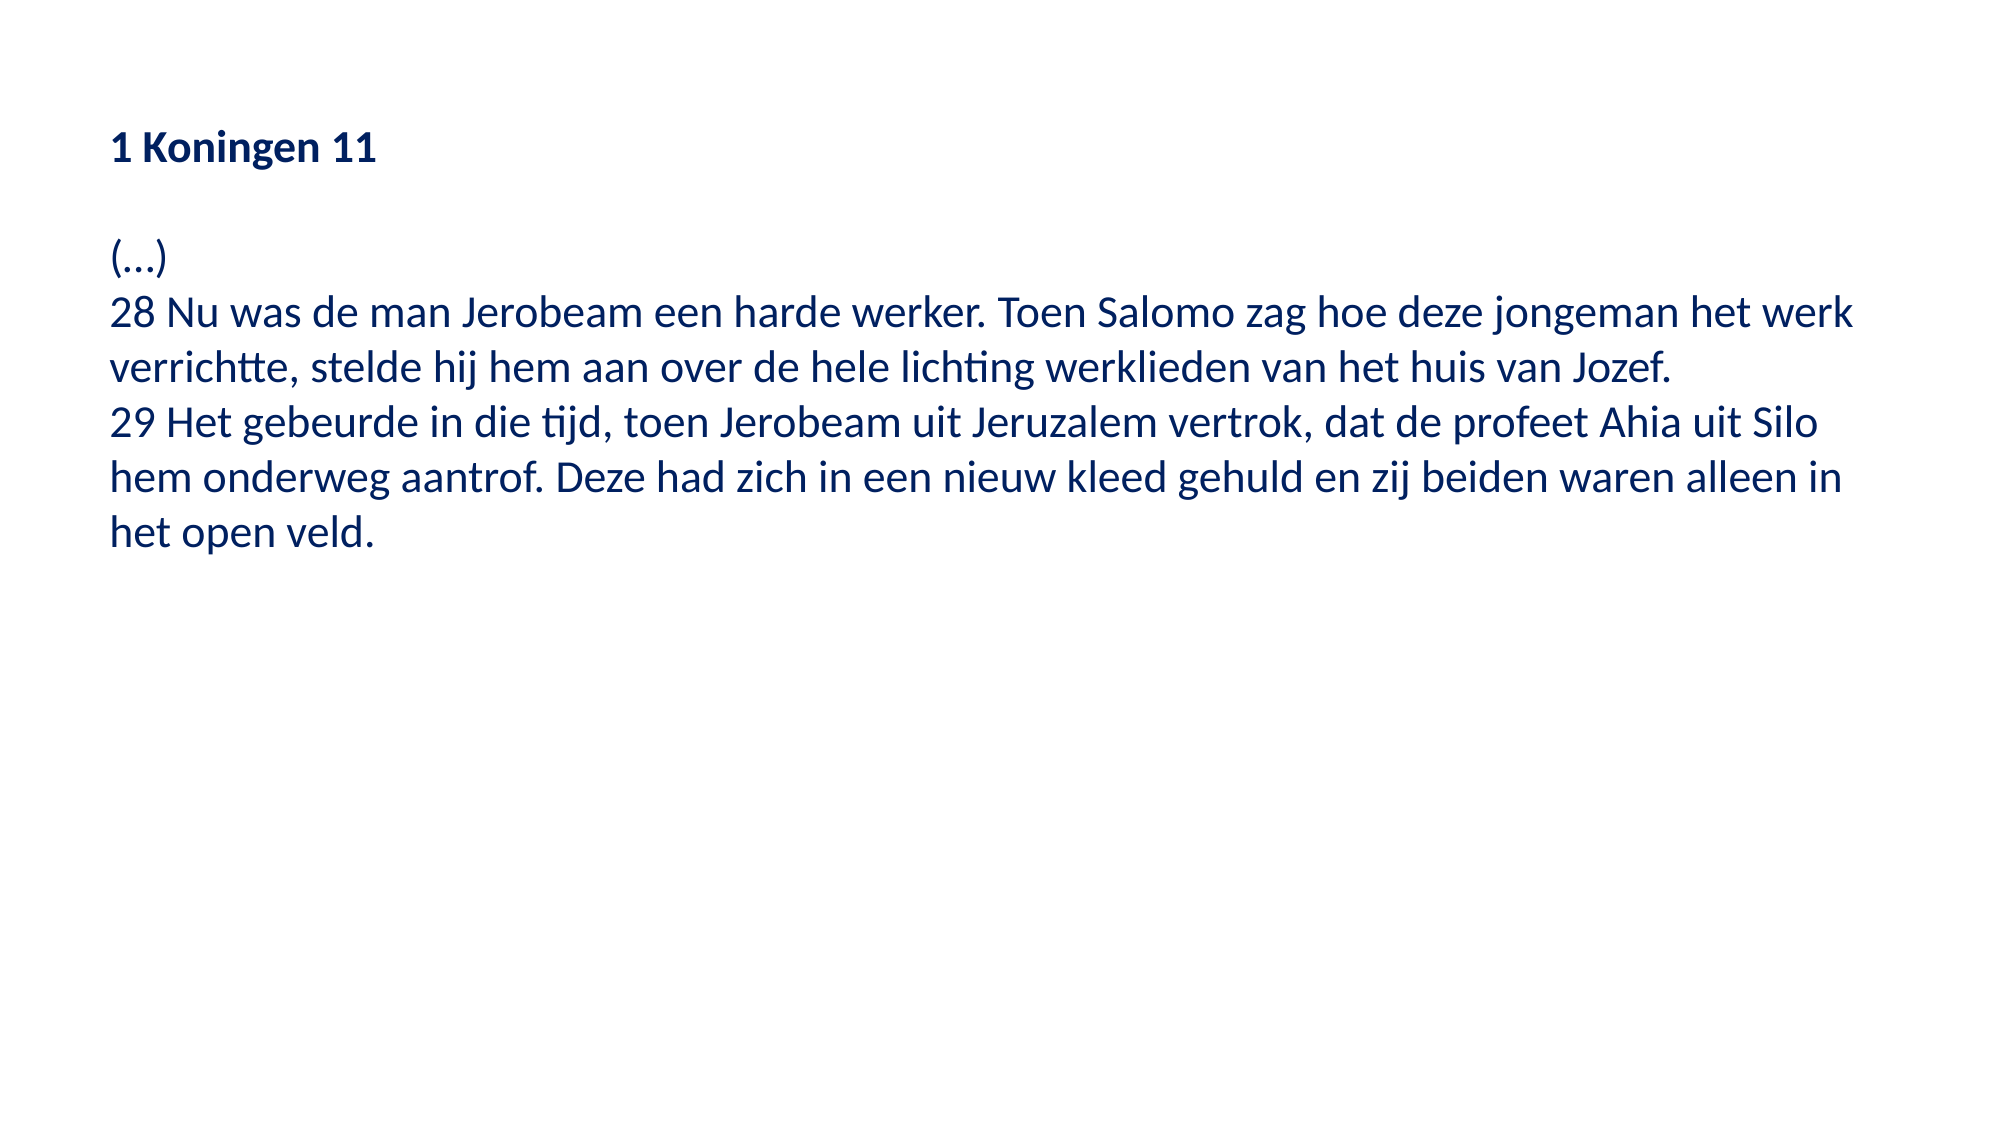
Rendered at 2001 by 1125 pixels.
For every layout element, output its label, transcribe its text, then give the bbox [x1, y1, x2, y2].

text_box 1 Koningen 11 (…) 28 Nu was de man Jerobeam een harde werker. Toen Salomo zag hoe deze jongeman het werk verrichtte, stelde hij hem aan over de hele lichting werklieden van het huis van Jozef. 29 Het gebeurde in die tijd, toen Jerobeam uit Jeruzalem vertrok, dat de profeet Ahia uit Silo hem onderweg aantrof. Deze had zich in een nieuw kleed gehuld en zij beiden waren alleen in het open veld. [94, 109, 1925, 564]
